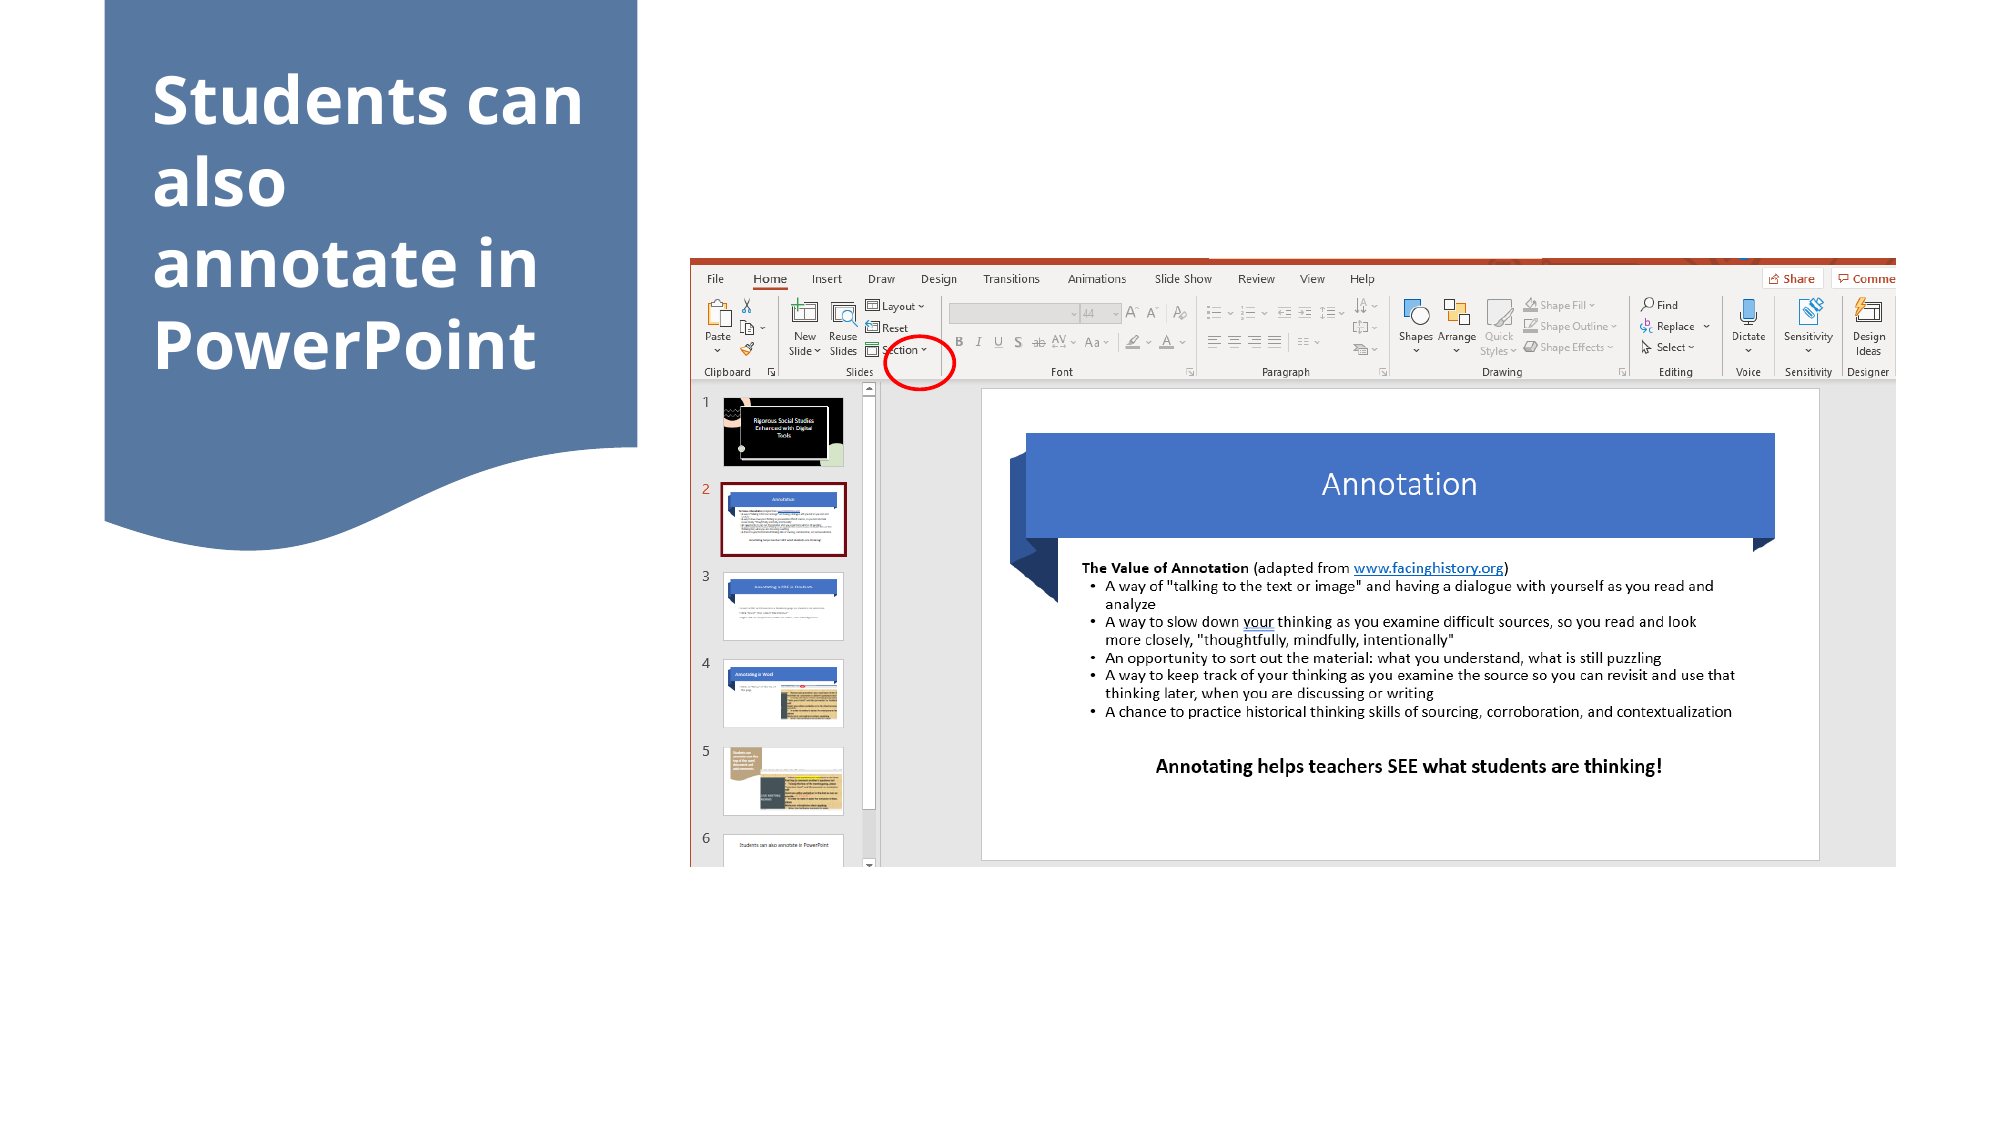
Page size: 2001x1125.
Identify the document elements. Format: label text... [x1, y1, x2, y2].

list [690, 258, 1896, 867]
title Students can also annotate in PowerPoint [137, 28, 604, 417]
text_box [103, 0, 639, 552]
